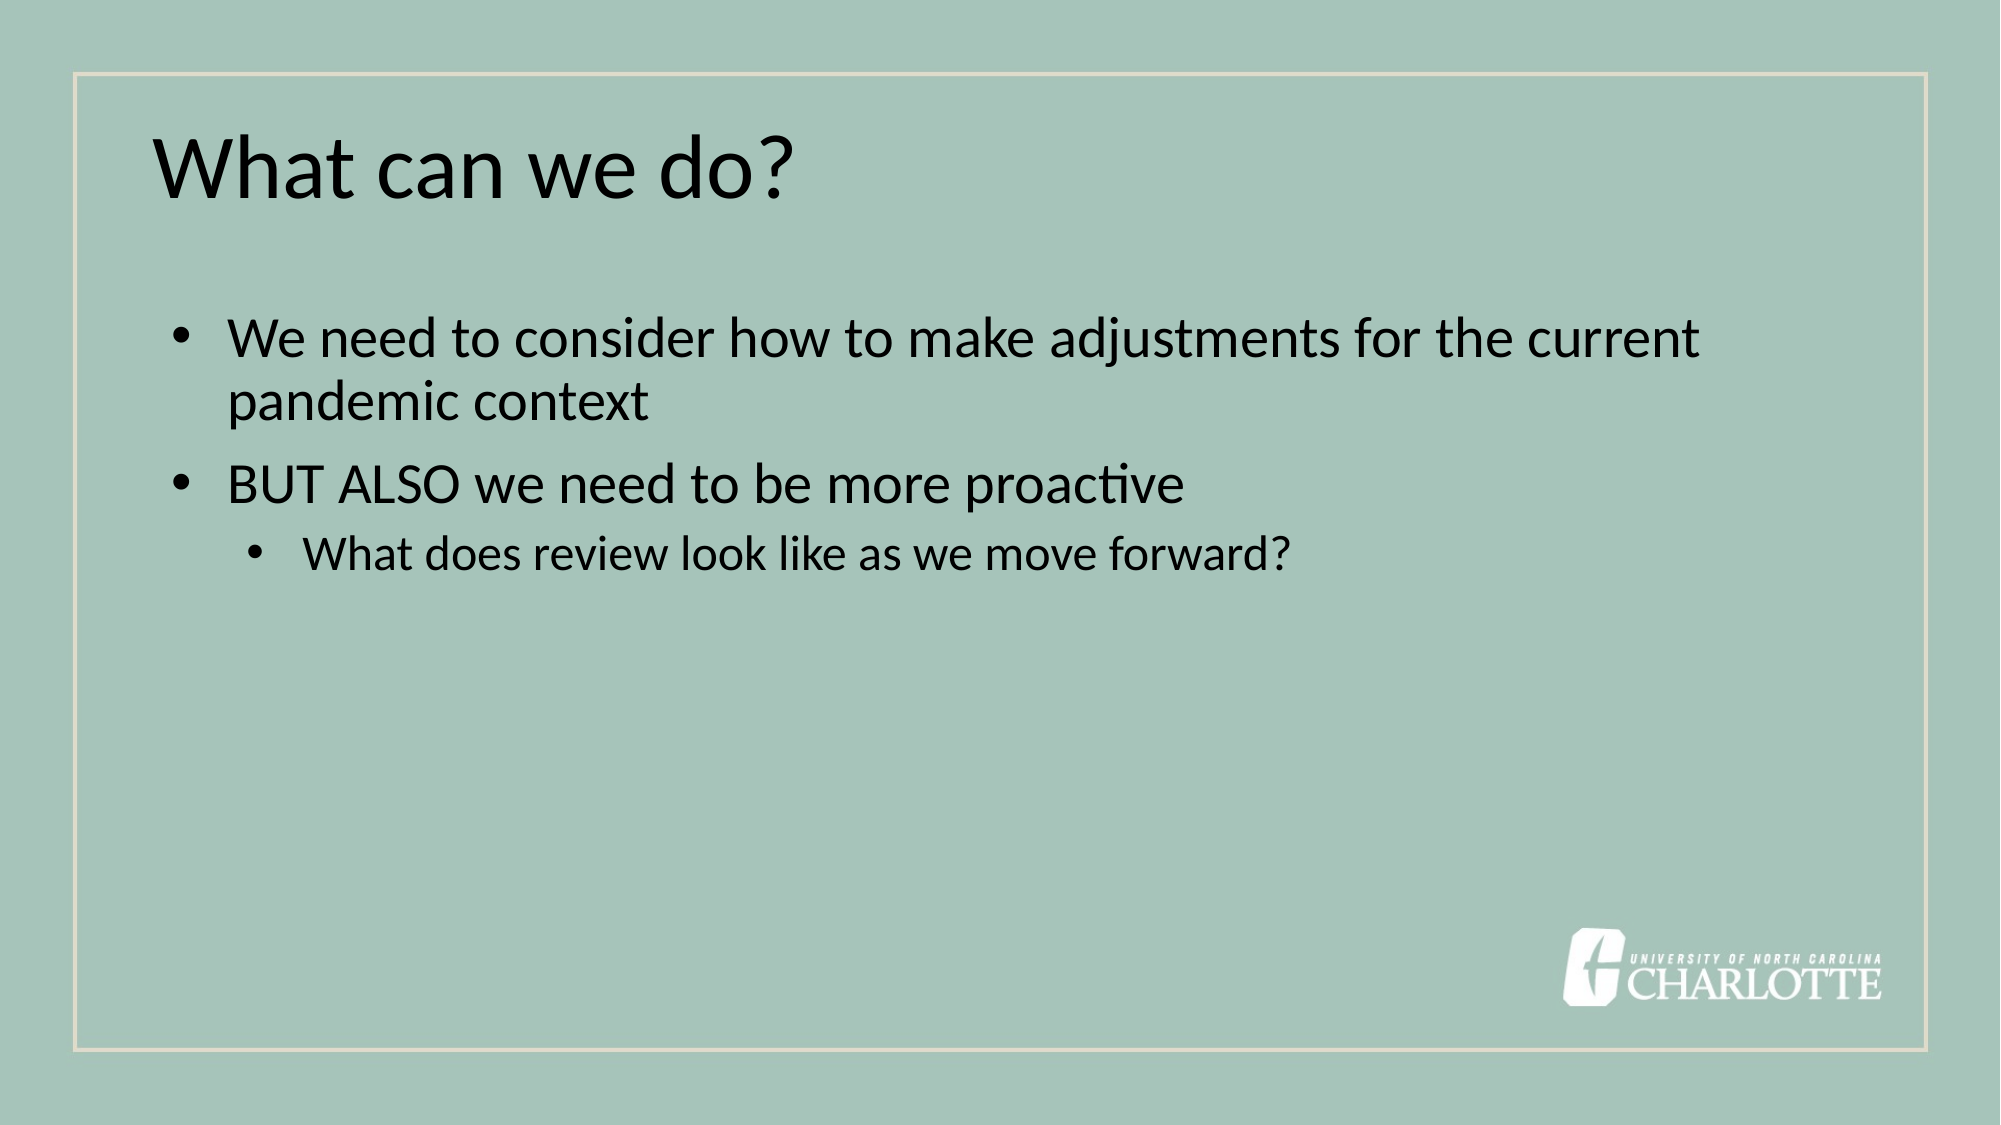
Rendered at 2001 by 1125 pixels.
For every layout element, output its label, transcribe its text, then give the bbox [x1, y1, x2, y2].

list We need to consider how to make adjustments for the current pandemic context BUT ALSO we need to be more proactive What does review look like as we move forward? [137, 299, 1863, 1014]
title What can we do? [137, 59, 1863, 278]
